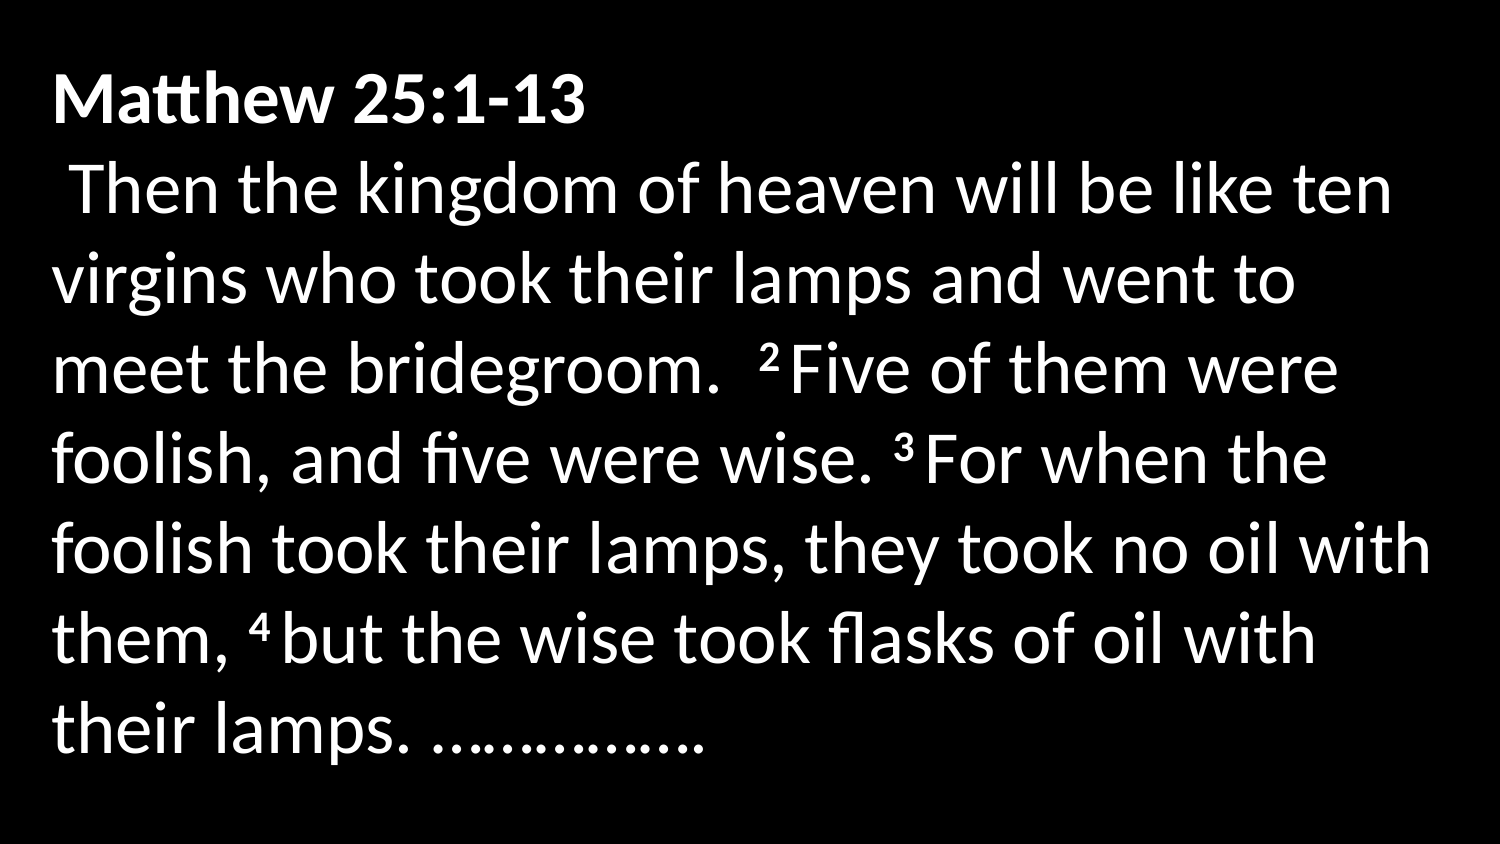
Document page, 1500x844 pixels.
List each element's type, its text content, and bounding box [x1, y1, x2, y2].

text_box Matthew 25:1-13 Then the kingdom of heaven will be like ten virgins who took their lamps and went to meet the bridegroom. 2 Five of them were foolish, and five were wise. 3 For when the foolish took their lamps, they took no oil with them, 4 but the wise took flasks of oil with their lamps. ……………. [36, 41, 1465, 776]
